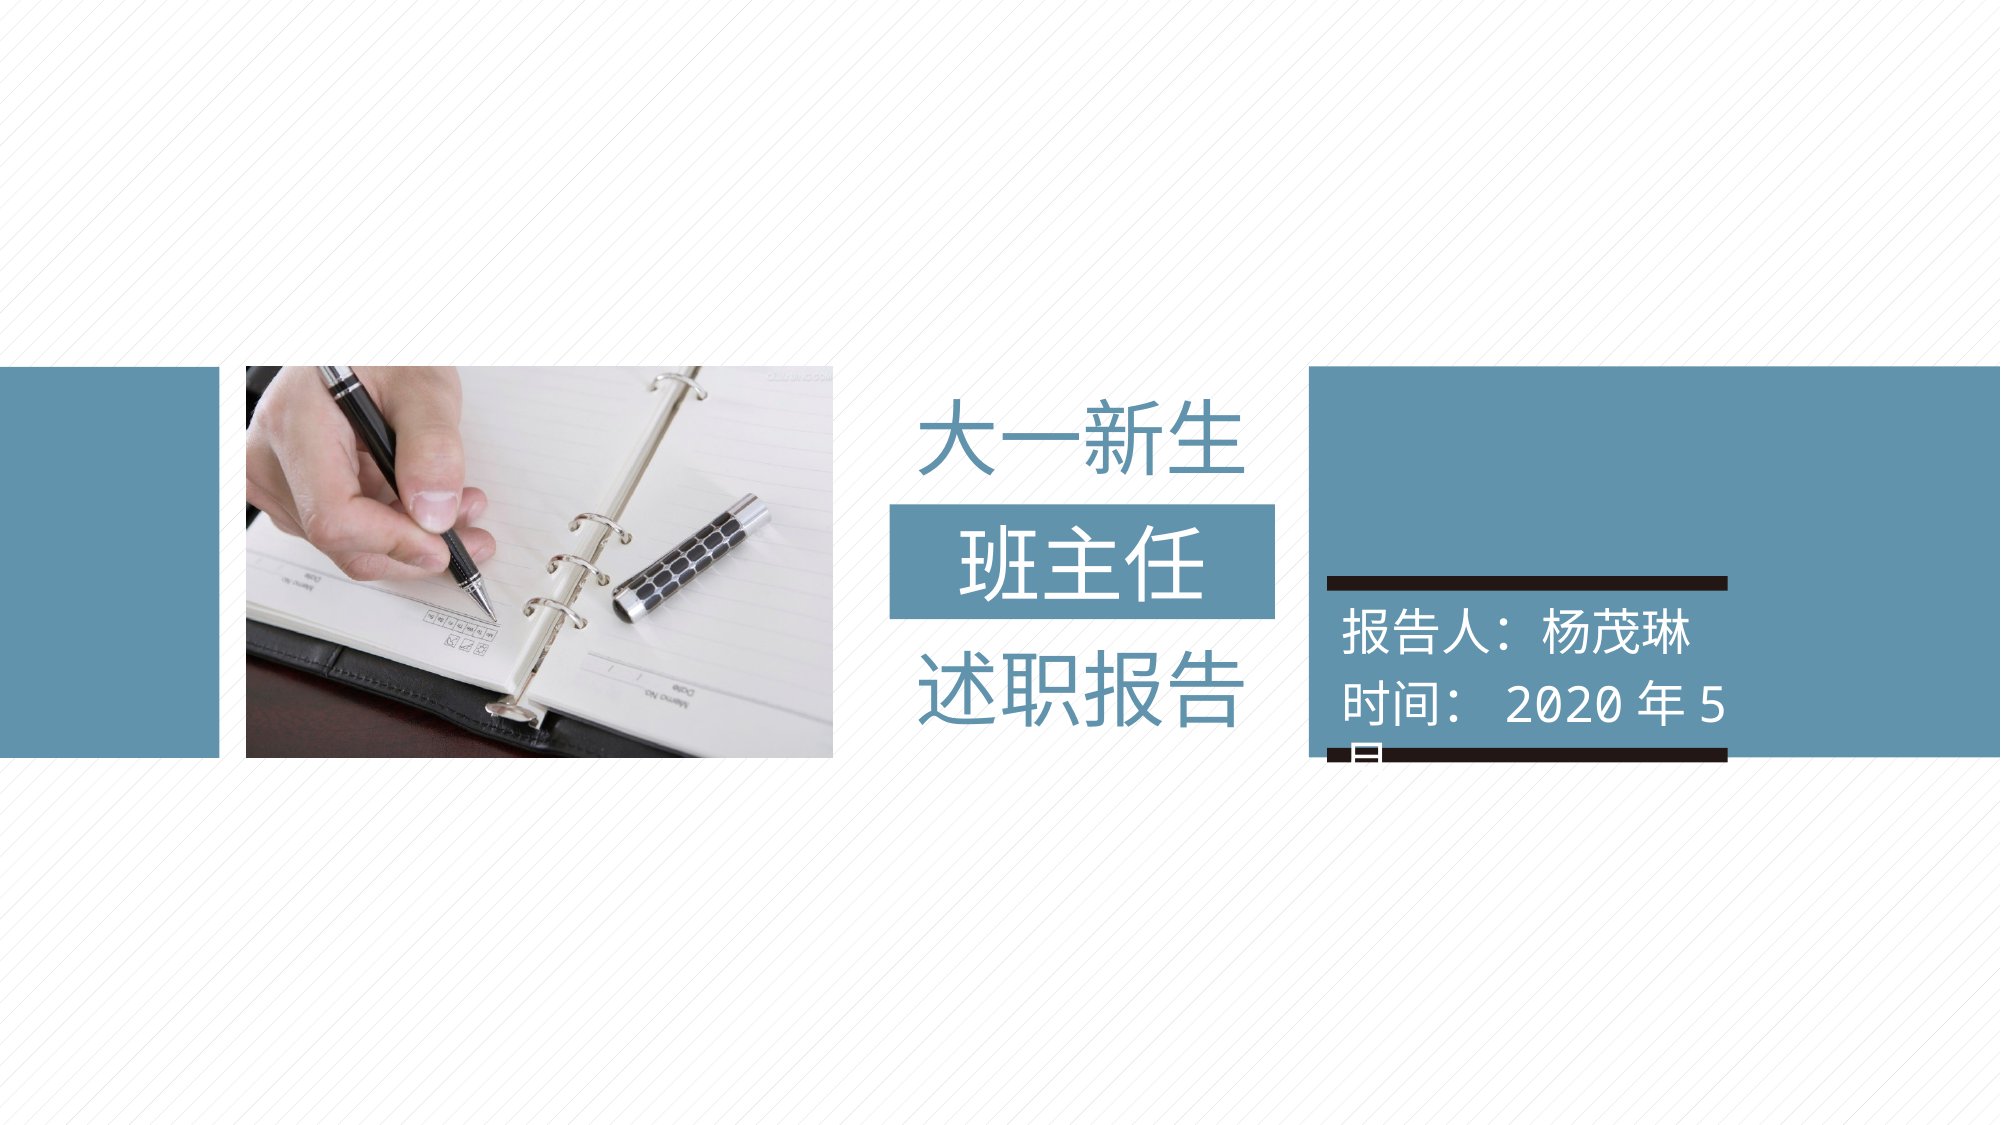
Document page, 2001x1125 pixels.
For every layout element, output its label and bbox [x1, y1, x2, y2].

text_box [1326, 575, 1729, 592]
text_box [1327, 592, 1786, 763]
text_box [0, 366, 1275, 758]
text_box [1308, 365, 2000, 758]
